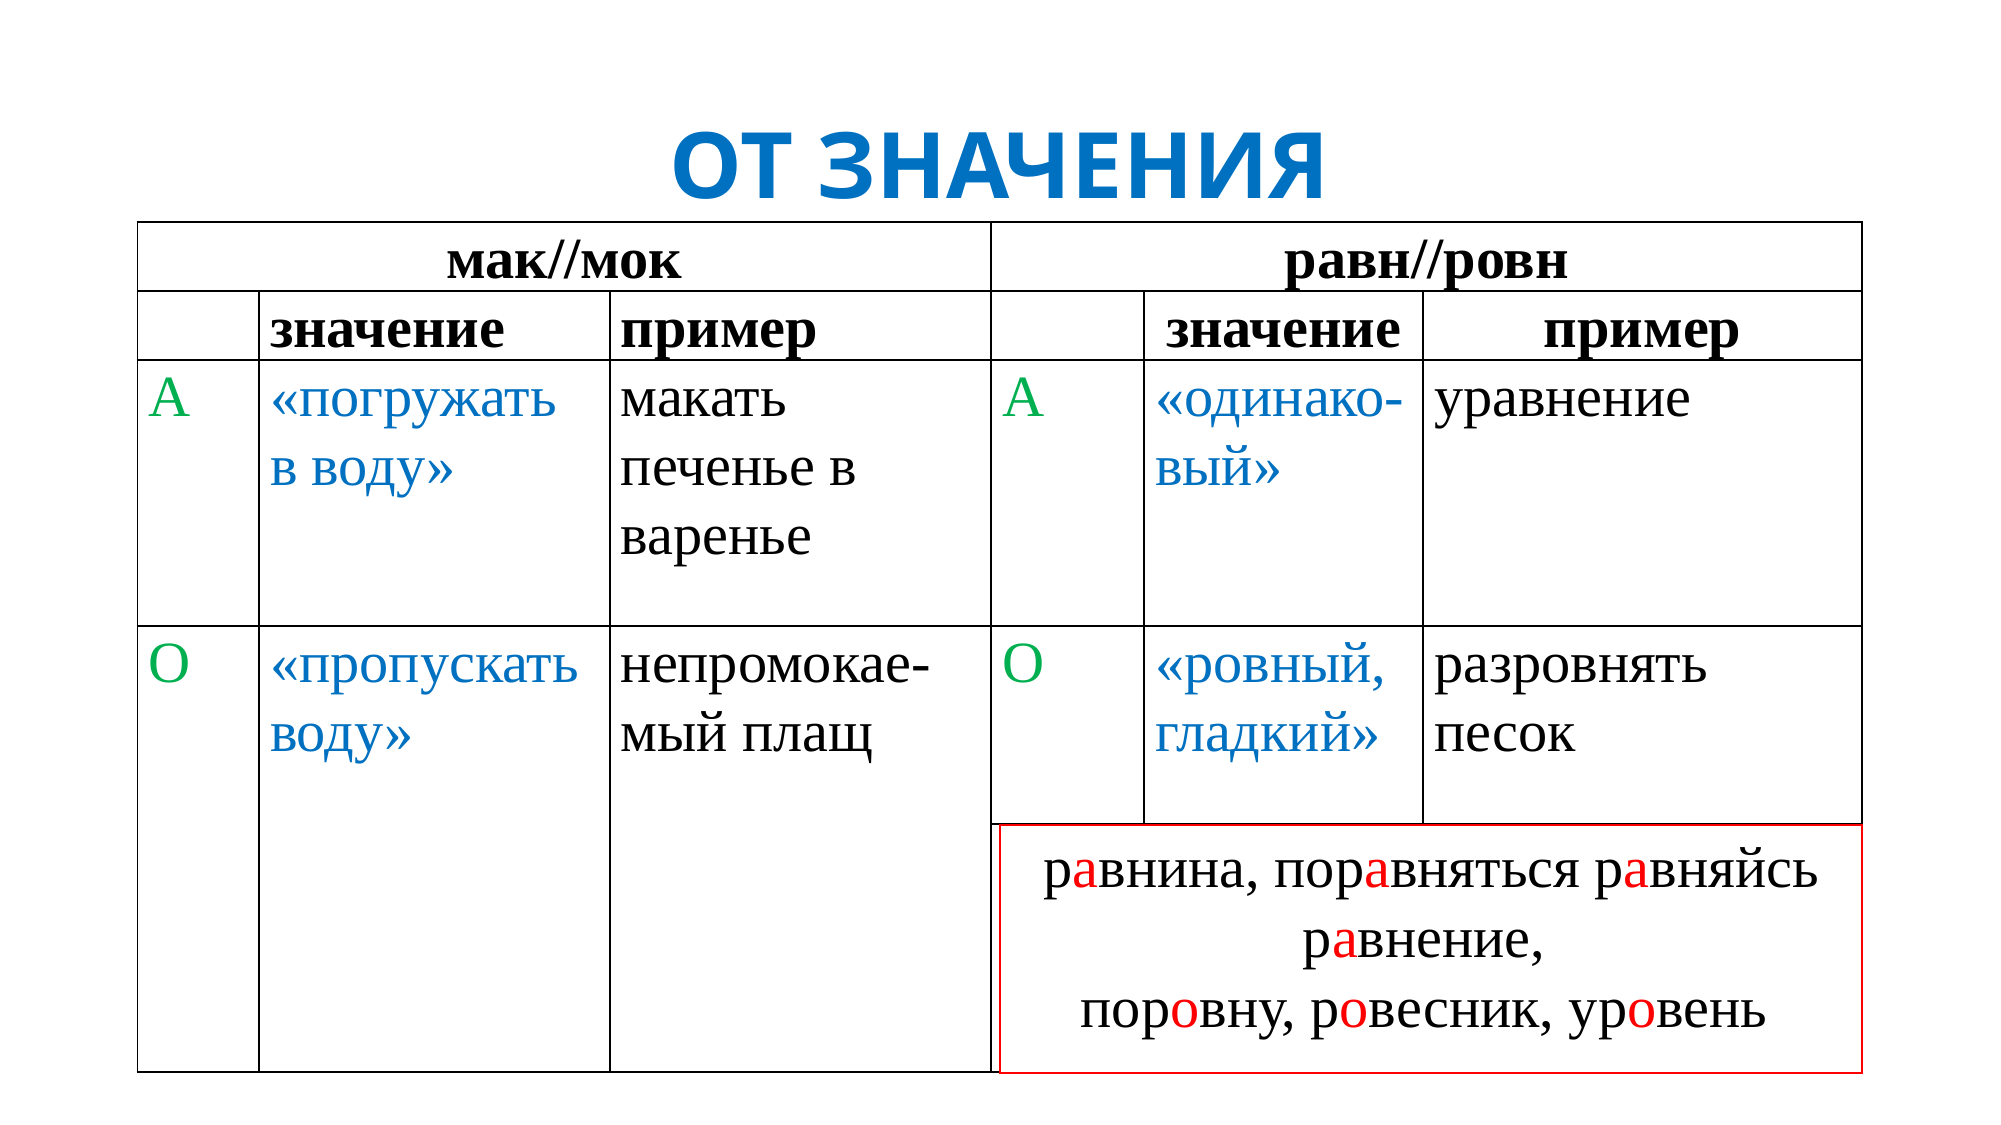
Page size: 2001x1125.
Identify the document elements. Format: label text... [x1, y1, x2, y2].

title ОТ ЗНАЧЕНИЯ [137, 59, 1863, 221]
table_cell «ровный, гладкий» [1145, 627, 1422, 823]
table_header мак//мок [138, 223, 990, 290]
table_cell «пропускать воду» [260, 627, 609, 1071]
table_cell макать печенье в варенье [611, 361, 990, 625]
table_cell [992, 292, 1143, 359]
table_cell «одинако-вый» [1145, 361, 1422, 625]
table_cell пример [611, 292, 990, 359]
table_cell разровнять песок [1424, 627, 1861, 823]
table_cell А [138, 361, 258, 625]
table_cell значение [260, 292, 609, 359]
table_header равн//ровн [992, 223, 1861, 290]
table_cell О [992, 627, 1143, 823]
table_cell значение [1145, 292, 1422, 359]
text_box равнина, поравняться равняйсь равнение, поровну, ровесник, уровень [999, 824, 1863, 1074]
table_cell [138, 292, 258, 359]
table_cell О [138, 627, 258, 1071]
table_cell пример [1424, 292, 1861, 359]
table_cell уравнение [1424, 361, 1861, 625]
table_cell «погружать в воду» [260, 361, 609, 625]
table_cell А [992, 361, 1143, 625]
table_cell [992, 825, 999, 1071]
table_cell непромокае-мый плащ [611, 627, 990, 1071]
